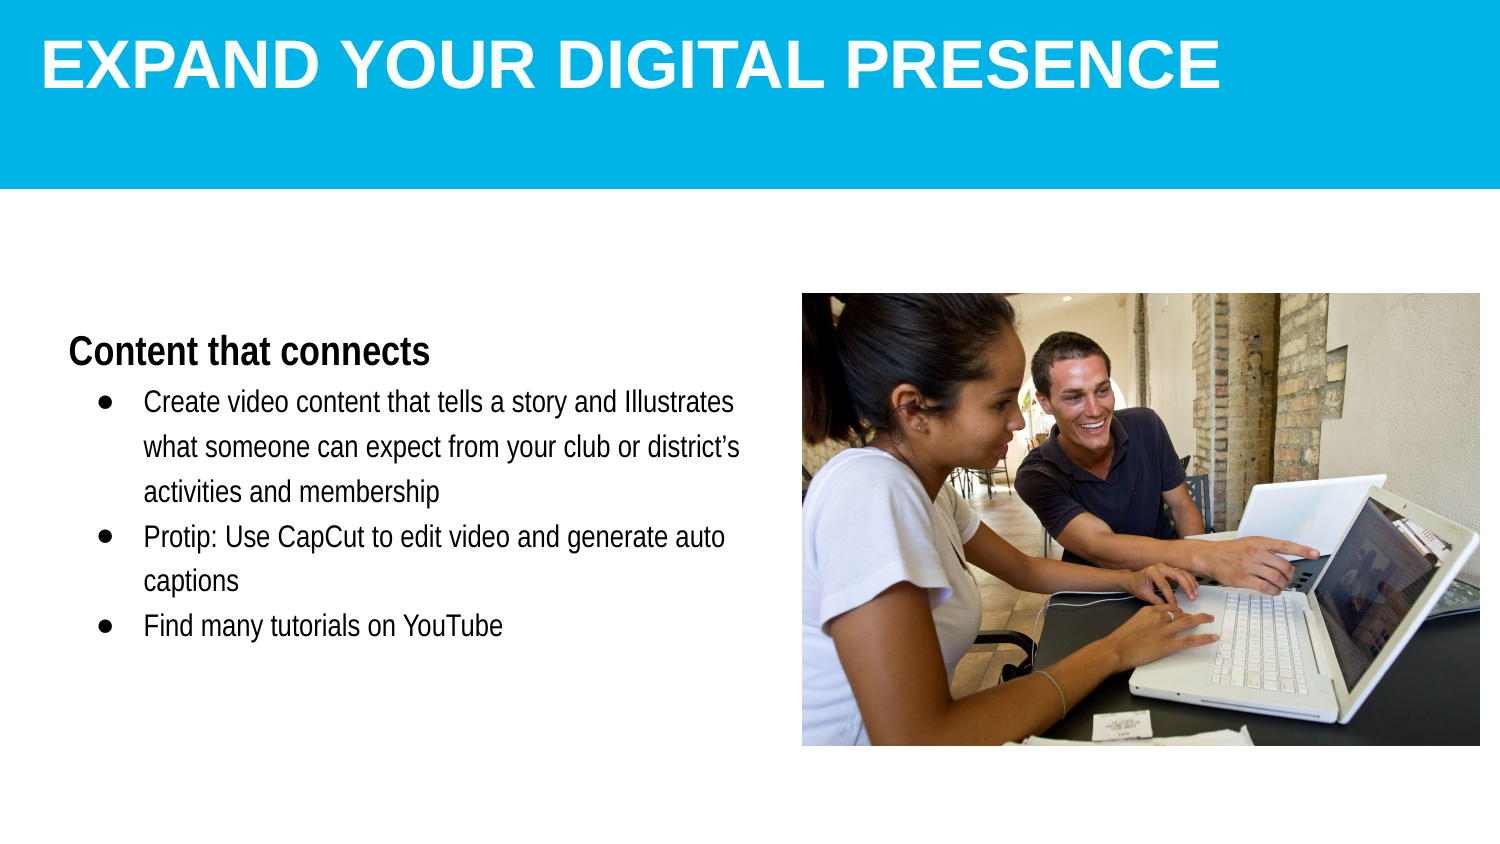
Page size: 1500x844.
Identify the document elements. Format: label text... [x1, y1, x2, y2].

picture [801, 293, 1480, 746]
text_box EXPAND YOUR DIGITAL PRESENCE [40, 13, 1441, 103]
text_box Content that connects Create video content that tells a story and Illustrates what someone can expect from your club or district’s activities and membership Protip: Use CapCut to edit video and generate auto captions Find many tutorials on YouTube [68, 313, 773, 643]
text_box [0, 0, 1500, 190]
